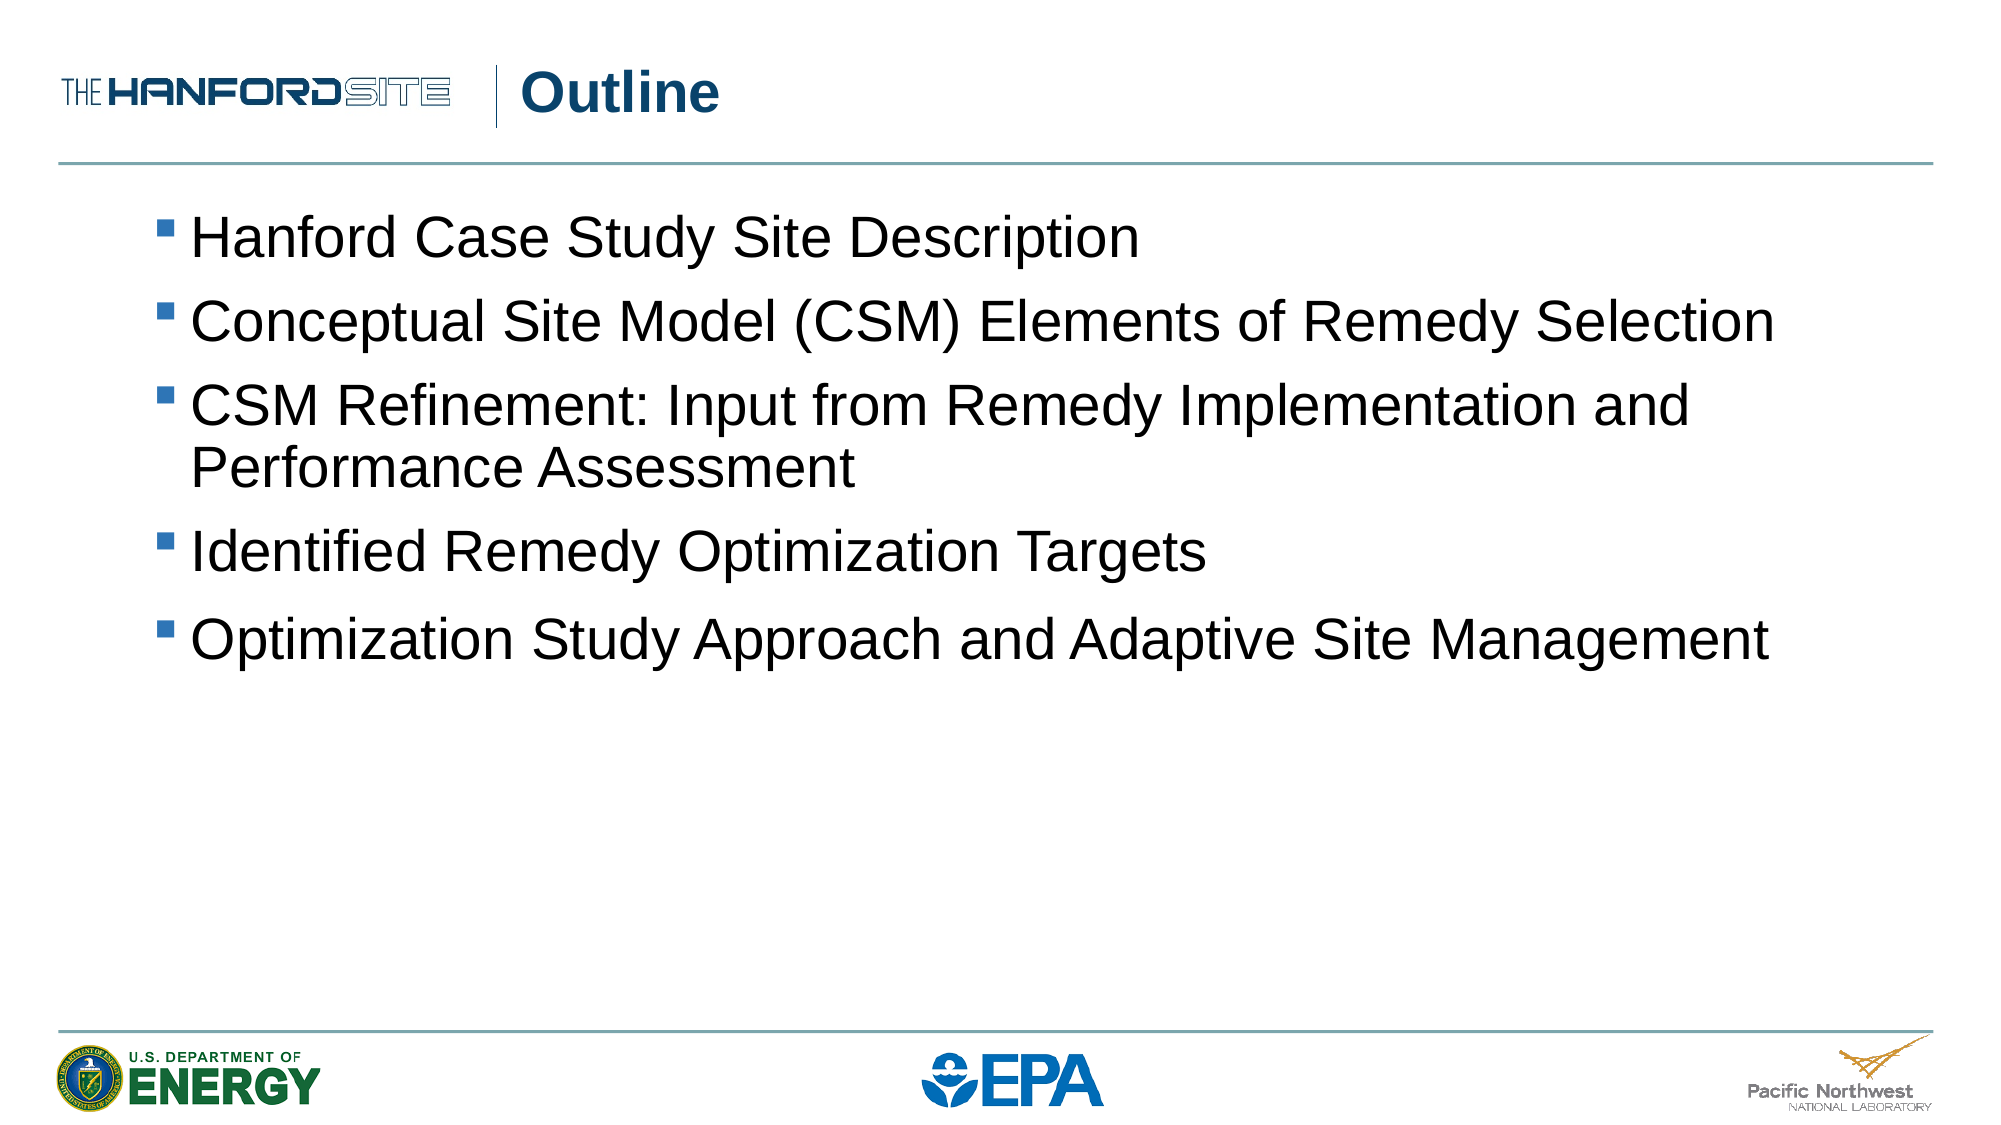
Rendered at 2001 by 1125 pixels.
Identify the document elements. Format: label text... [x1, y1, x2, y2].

picture [1746, 1032, 1934, 1113]
picture [38, 60, 473, 123]
picture [56, 1037, 321, 1113]
list Hanford Case Study Site Description Conceptual Site Model (CSM) Elements of Remedy Selection CSM Refinement: Input from Remedy Implementation and Performance Assessment Identified Remedy Optimization Targets Optimization Study Approach and Adaptive Site Management [137, 199, 1863, 1013]
picture [915, 1047, 1107, 1113]
title Outline [520, 62, 1977, 171]
